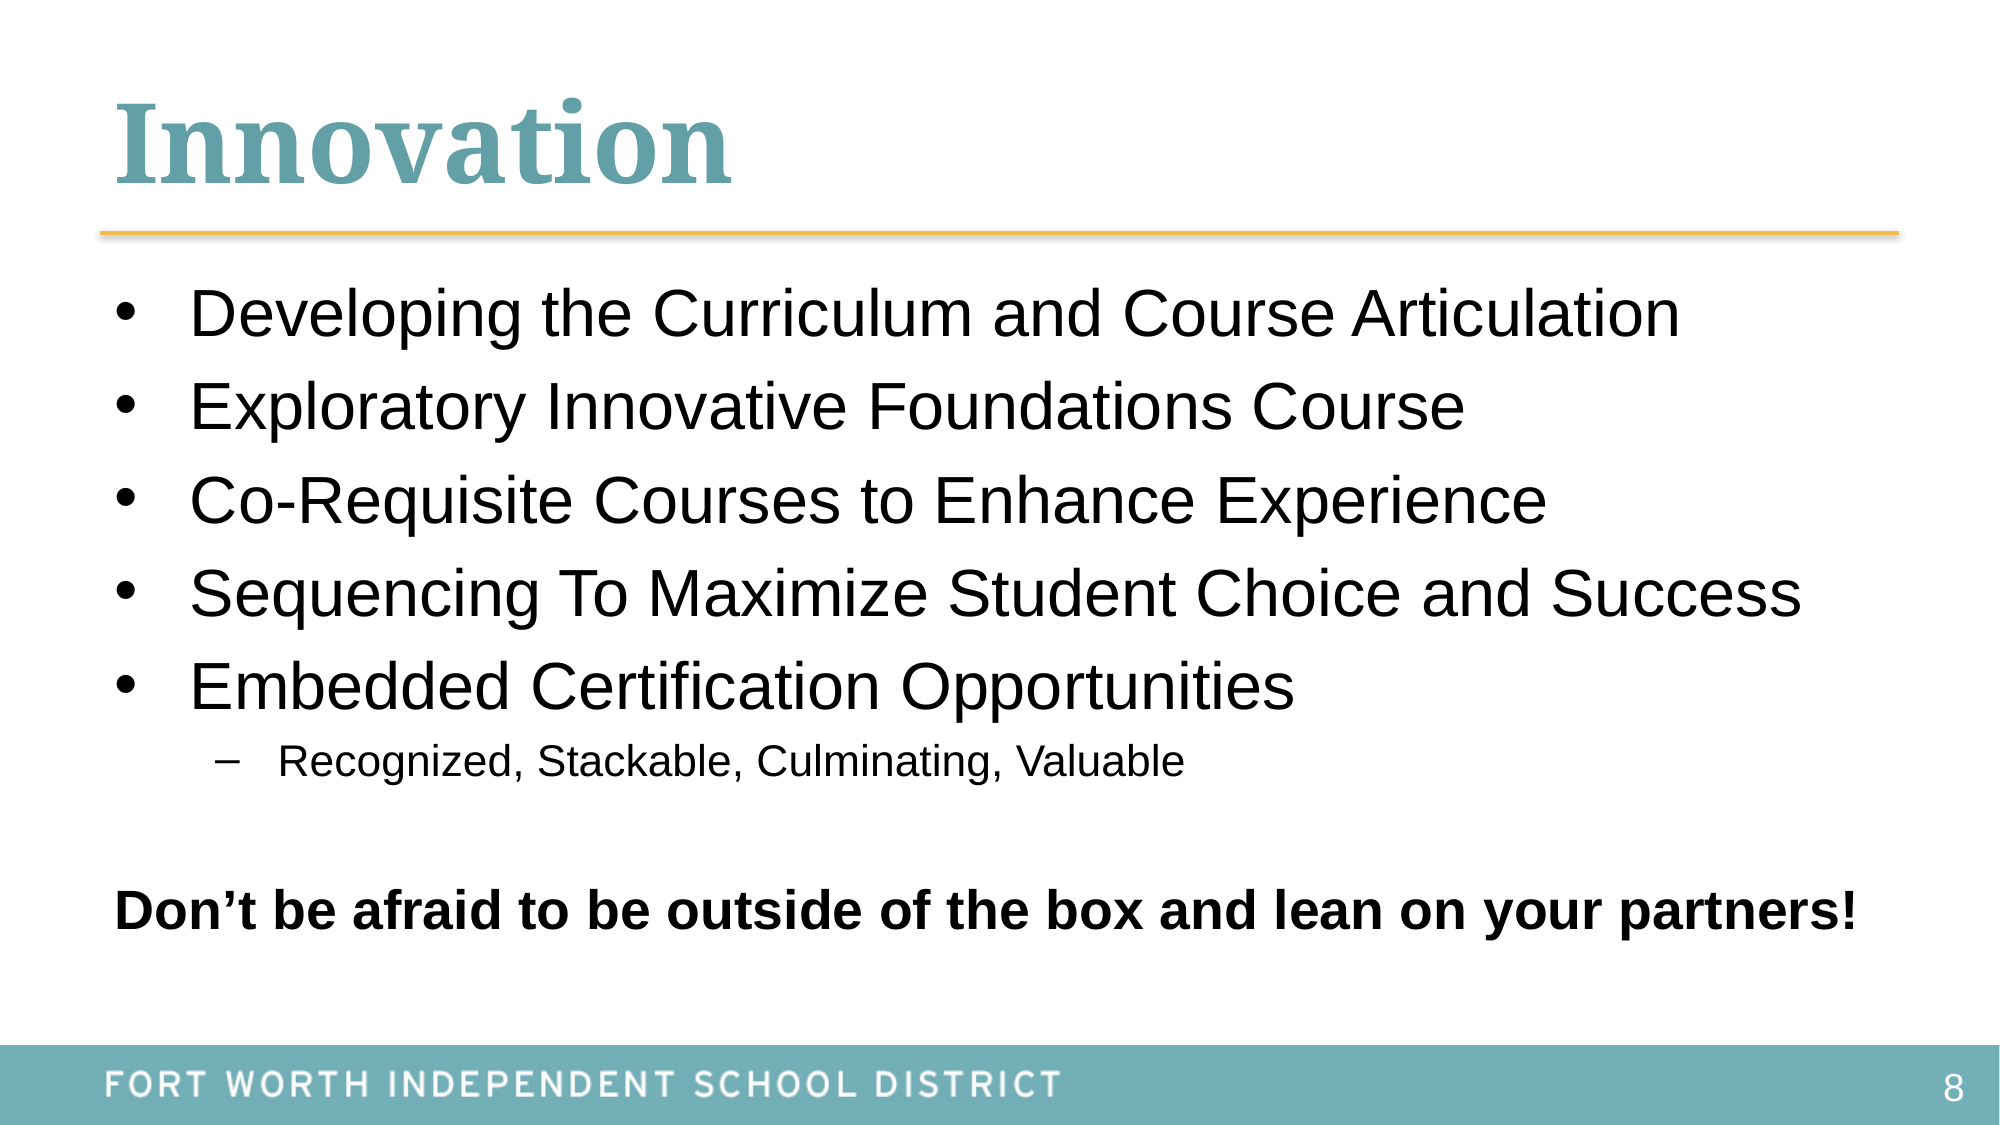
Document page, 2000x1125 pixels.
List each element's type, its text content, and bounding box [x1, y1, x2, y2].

picture [0, 1045, 2000, 1125]
list Developing the Curriculum and Course Articulation Exploratory Innovative Foundations Course Co-Requisite Courses to Enhance Experience Sequencing To Maximize Student Choice and Success Embedded Certification Opportunities Recognized, Stackable, Culminating, Valuable Don’t be afraid to be outside of the box and lean on your partners! [99, 262, 1900, 1005]
title Innovation [99, 45, 1900, 233]
